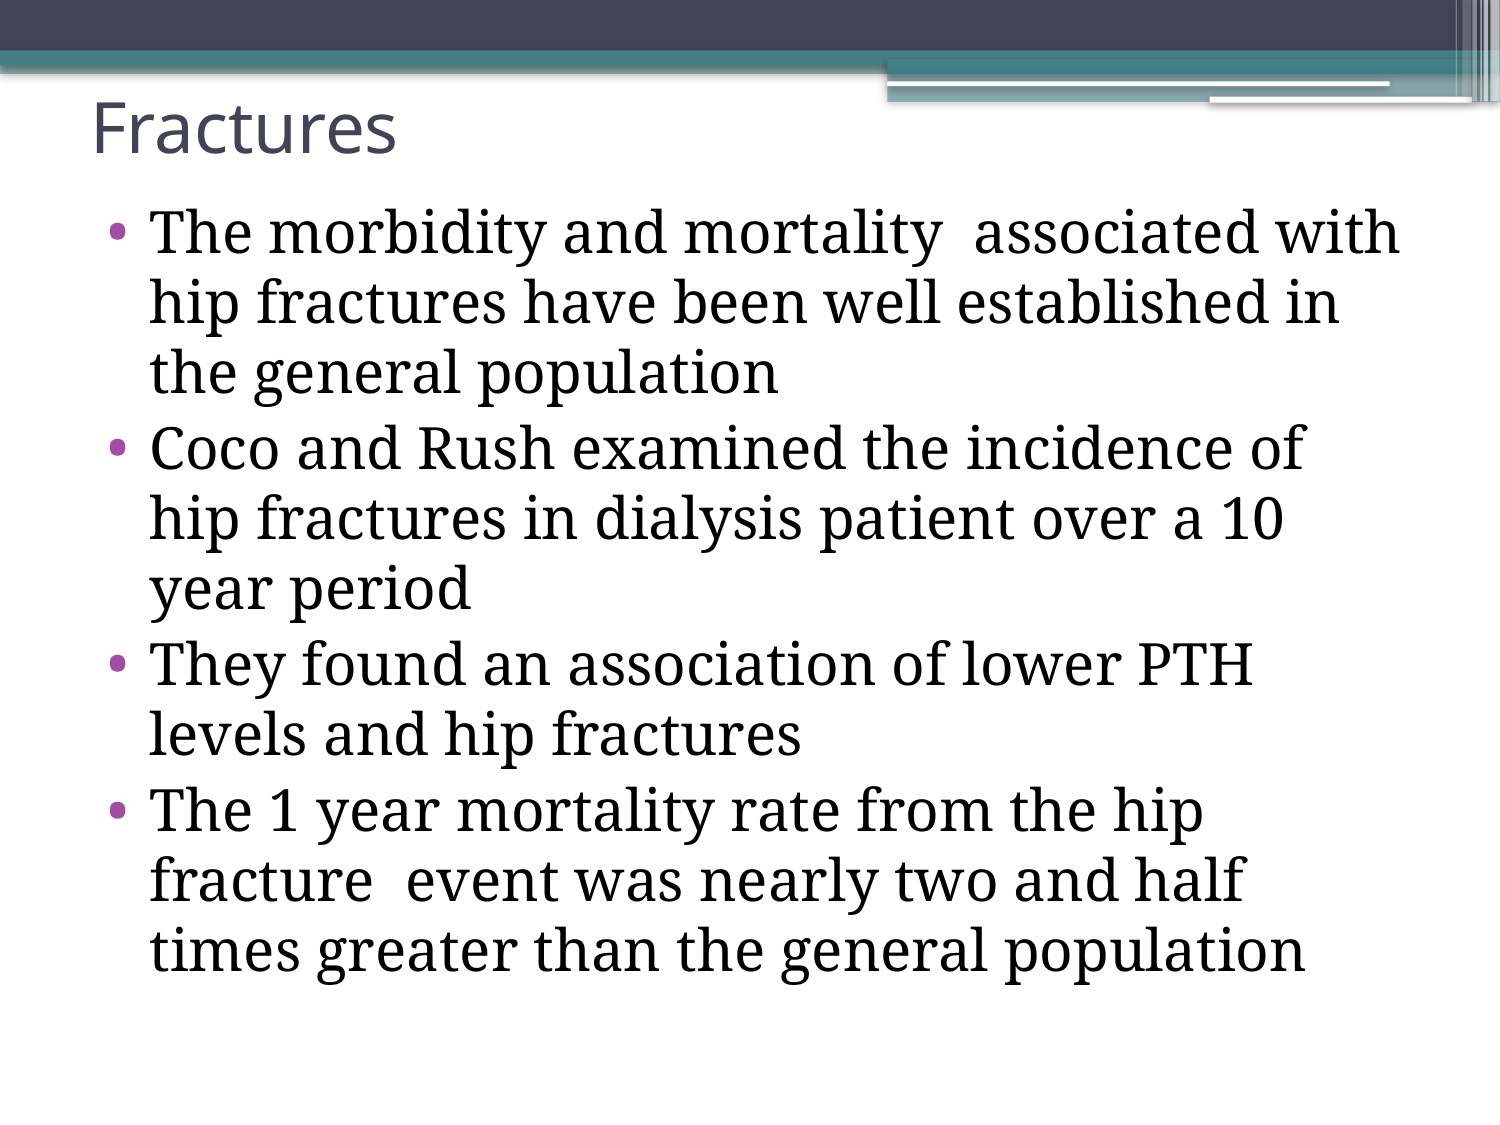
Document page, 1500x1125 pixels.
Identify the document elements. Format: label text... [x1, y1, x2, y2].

list The morbidity and mortality associated with hip fractures have been well established in the general population Coco and Rush examined the incidence of hip fractures in dialysis patient over a 10 year period They found an association of lower PTH levels and hip fractures The 1 year mortality rate from the hip fracture event was nearly two and half times greater than the general population [74, 187, 1426, 1079]
title Fractures [74, 74, 1426, 176]
